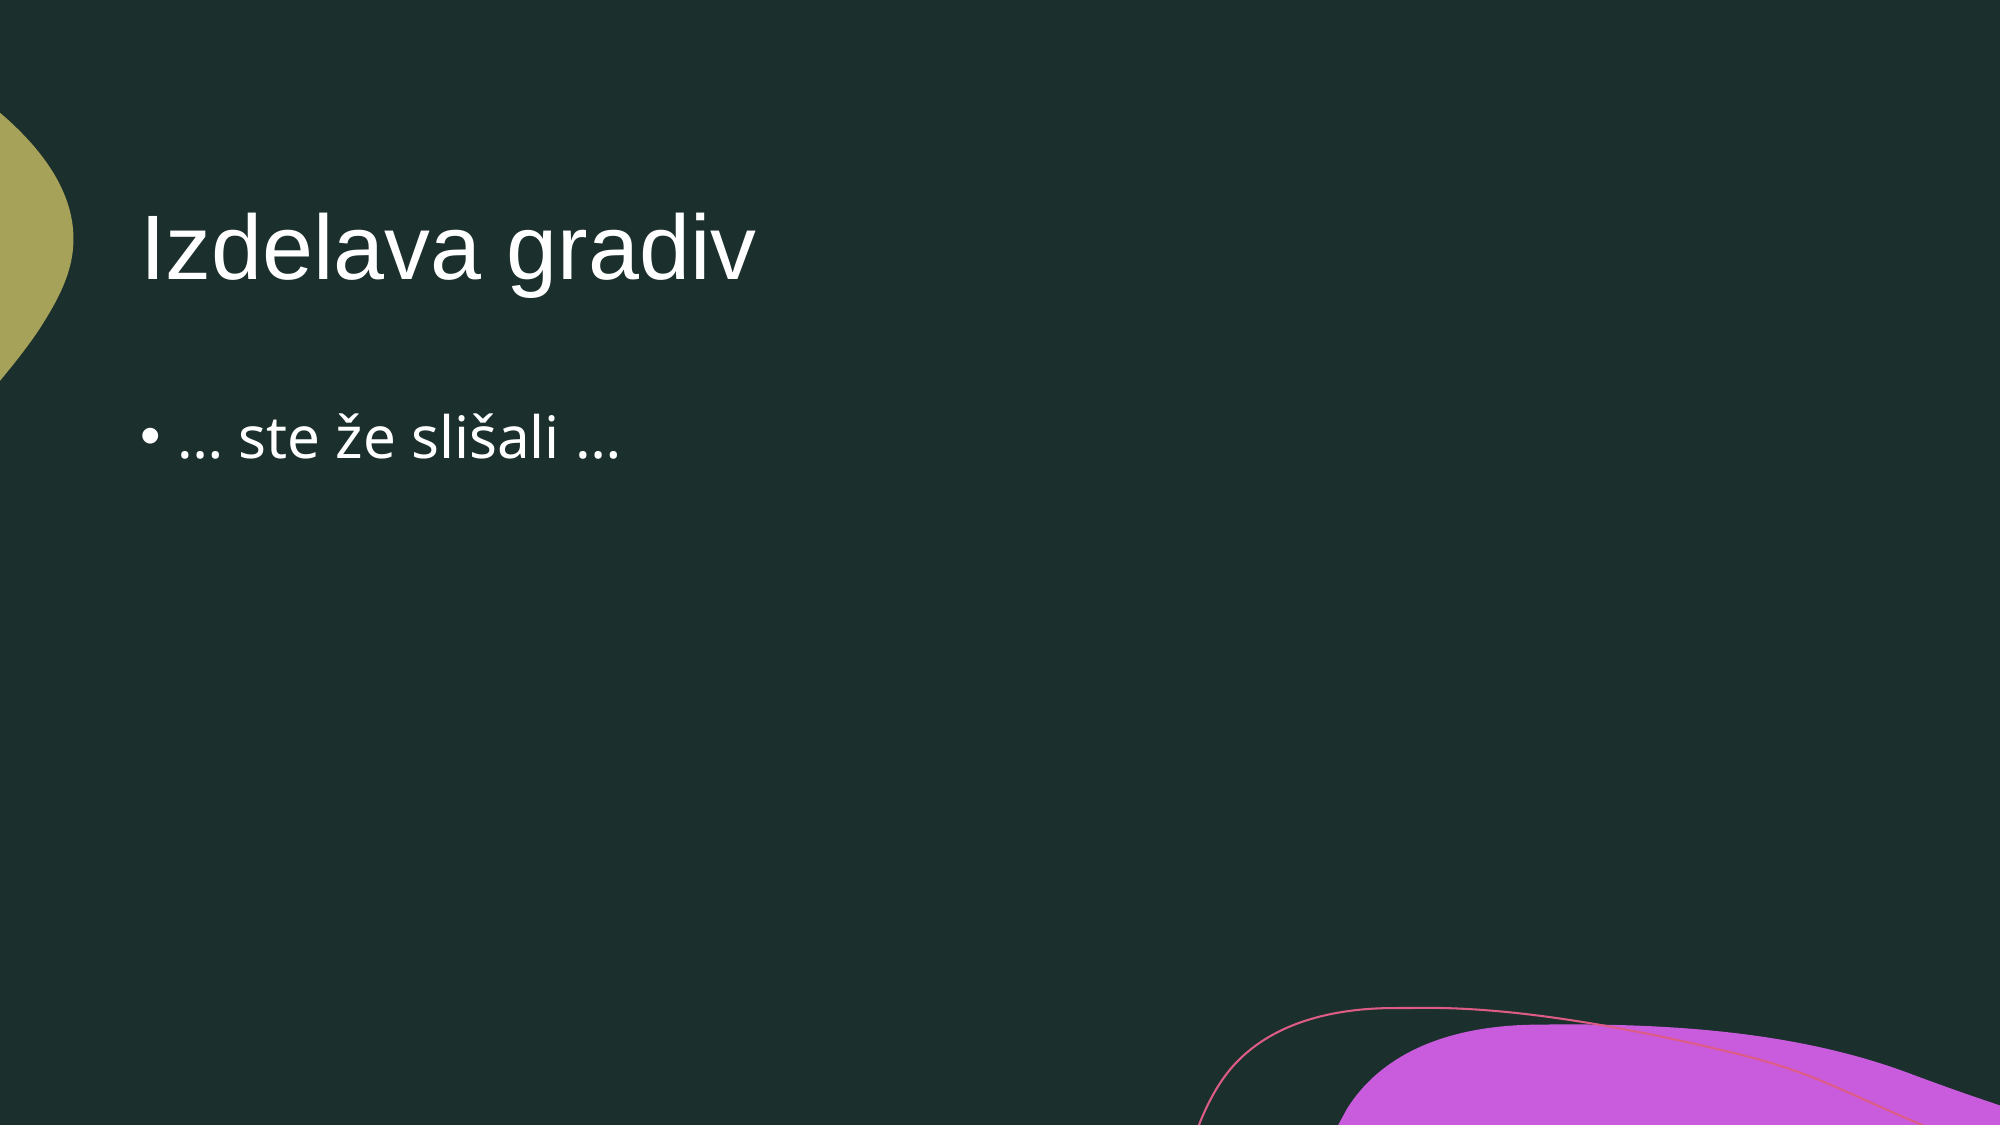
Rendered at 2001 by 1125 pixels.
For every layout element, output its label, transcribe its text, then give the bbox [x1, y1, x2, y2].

title Izdelava gradiv [125, 125, 1875, 375]
list … ste že slišali … [125, 375, 1875, 1002]
